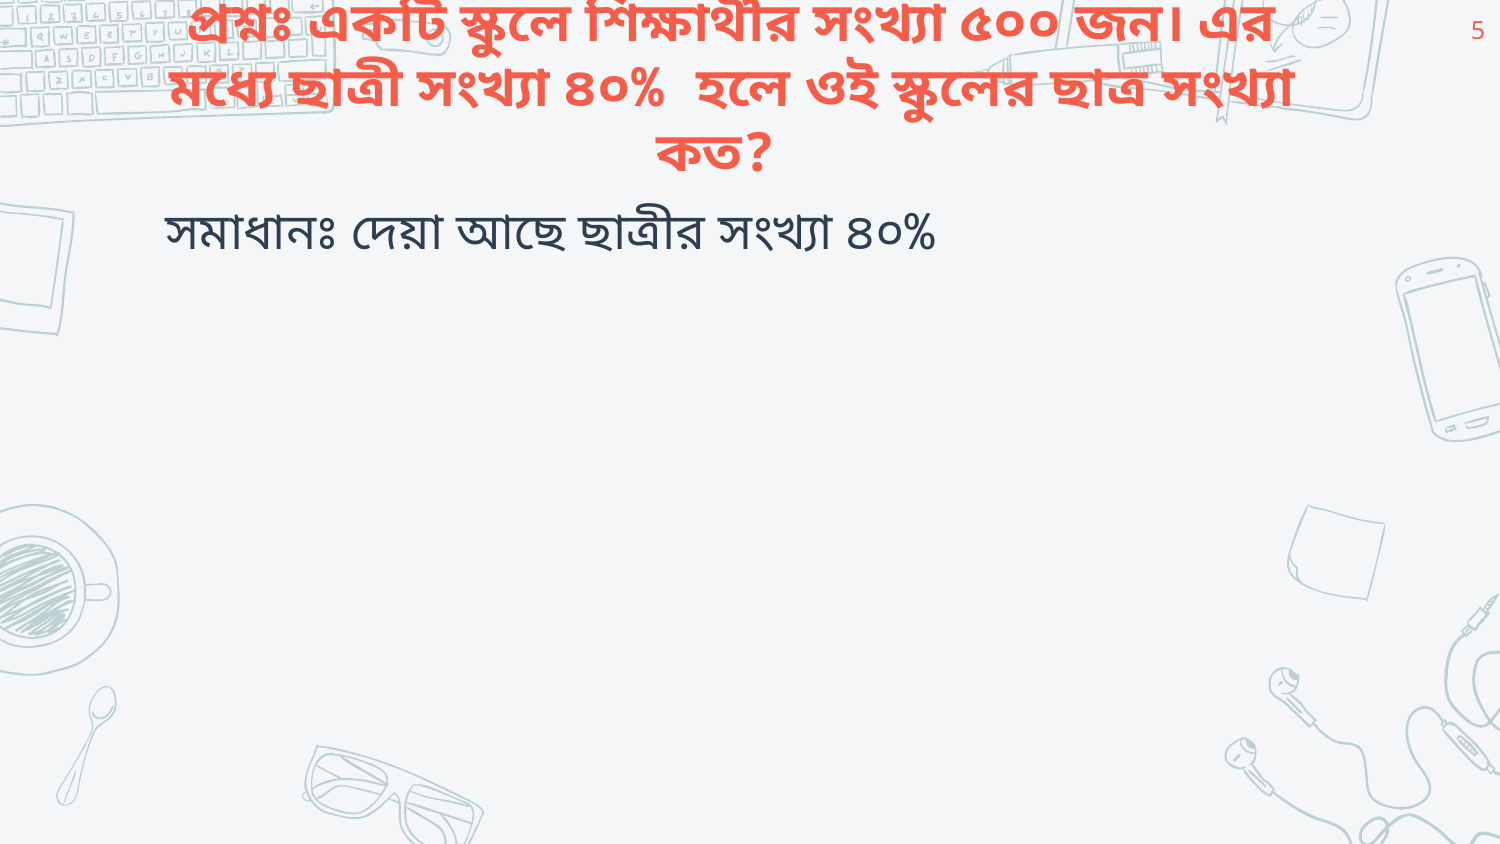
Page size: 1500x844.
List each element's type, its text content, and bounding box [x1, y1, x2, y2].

text_box [0, 1, 1500, 75]
title প্রশ্নঃ একটি স্কুলে শিক্ষার্থীর সংখ্যা ৫০০ জন। এর মধ্যে ছাত্রী সংখ্যা ৪০% হলে ওই স্কুলের ছাত্র সংখ্যা কত? [150, 124, 1315, 184]
title প্রশ্নঃ একটি স্কুলে শিক্ষার্থীর সংখ্যা ৫০০ জন। এর মধ্যে ছাত্রী সংখ্যা ৪০% হলে ওই স্কুলের ছাত্র সংখ্যা কত? [150, 75, 1315, 123]
list সমাধানঃ দেয়া আছে ছাত্রীর সংখ্যা ৪০% [150, 184, 1315, 790]
